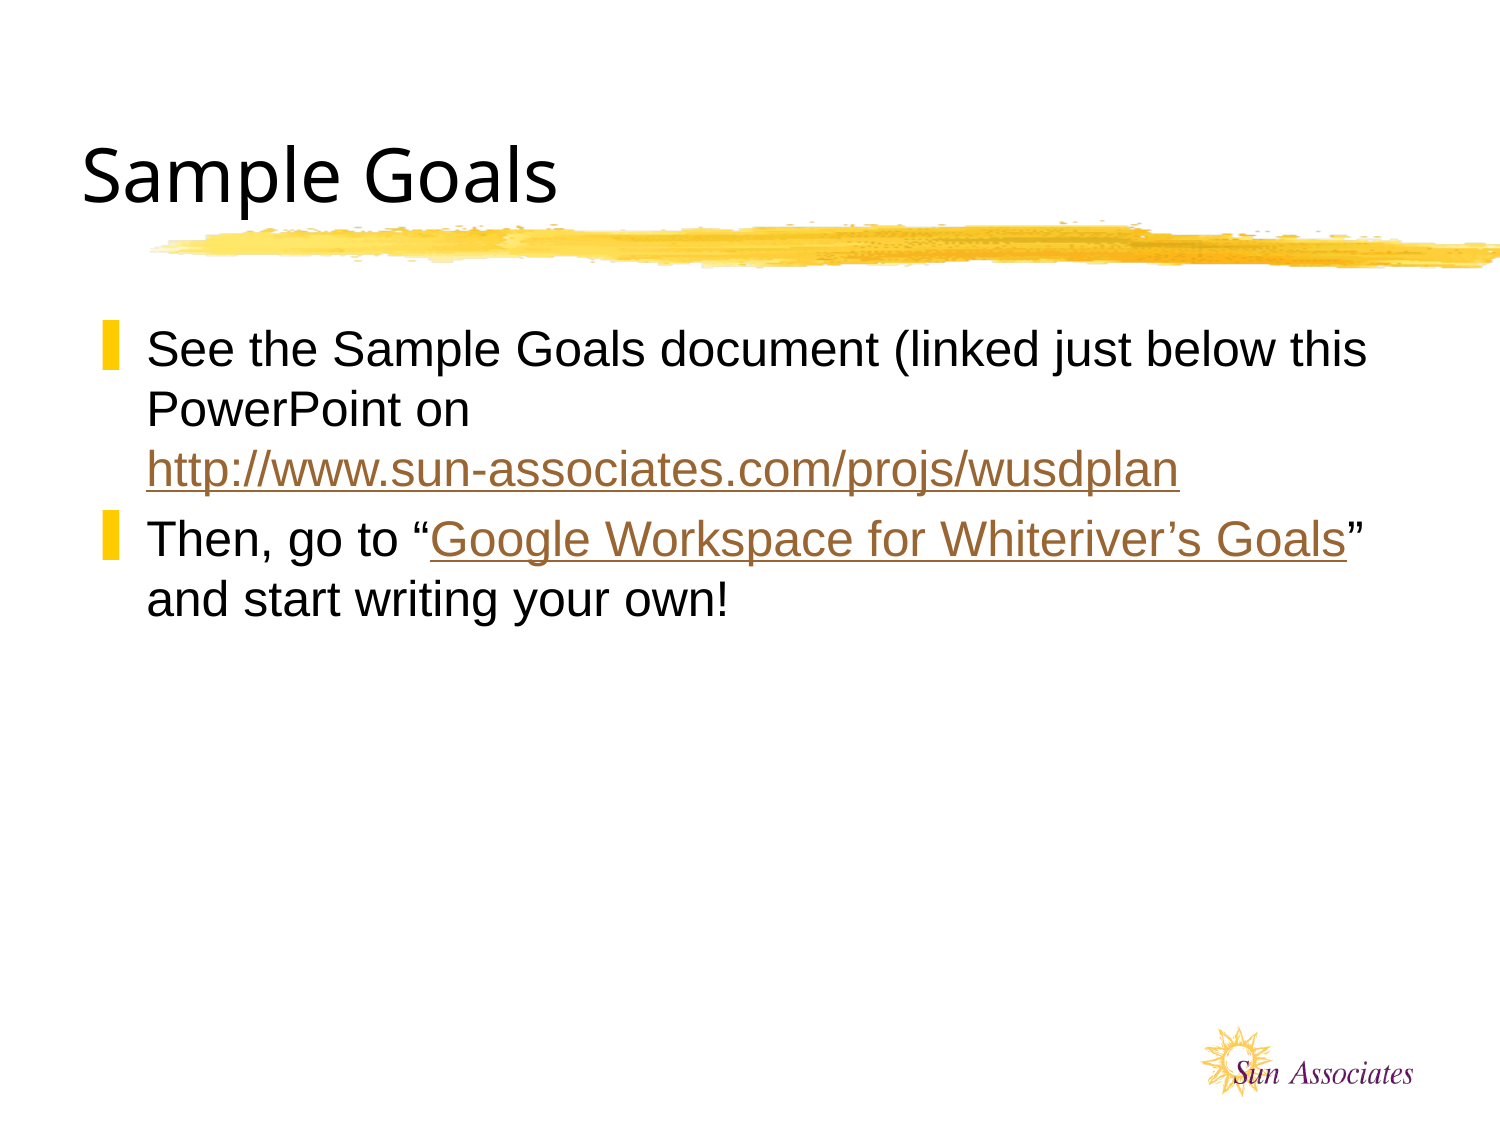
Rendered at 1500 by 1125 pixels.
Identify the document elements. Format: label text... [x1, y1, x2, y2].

list See the Sample Goals document (linked just below this PowerPoint on http://www.sun-associates.com/projs/wusdplan Then, go to “Google Workspace for Whiteriver’s Goals” and start writing your own! [74, 309, 1417, 994]
picture [1200, 1024, 1413, 1098]
picture [150, 215, 1500, 279]
title Sample Goals [66, 37, 1342, 226]
